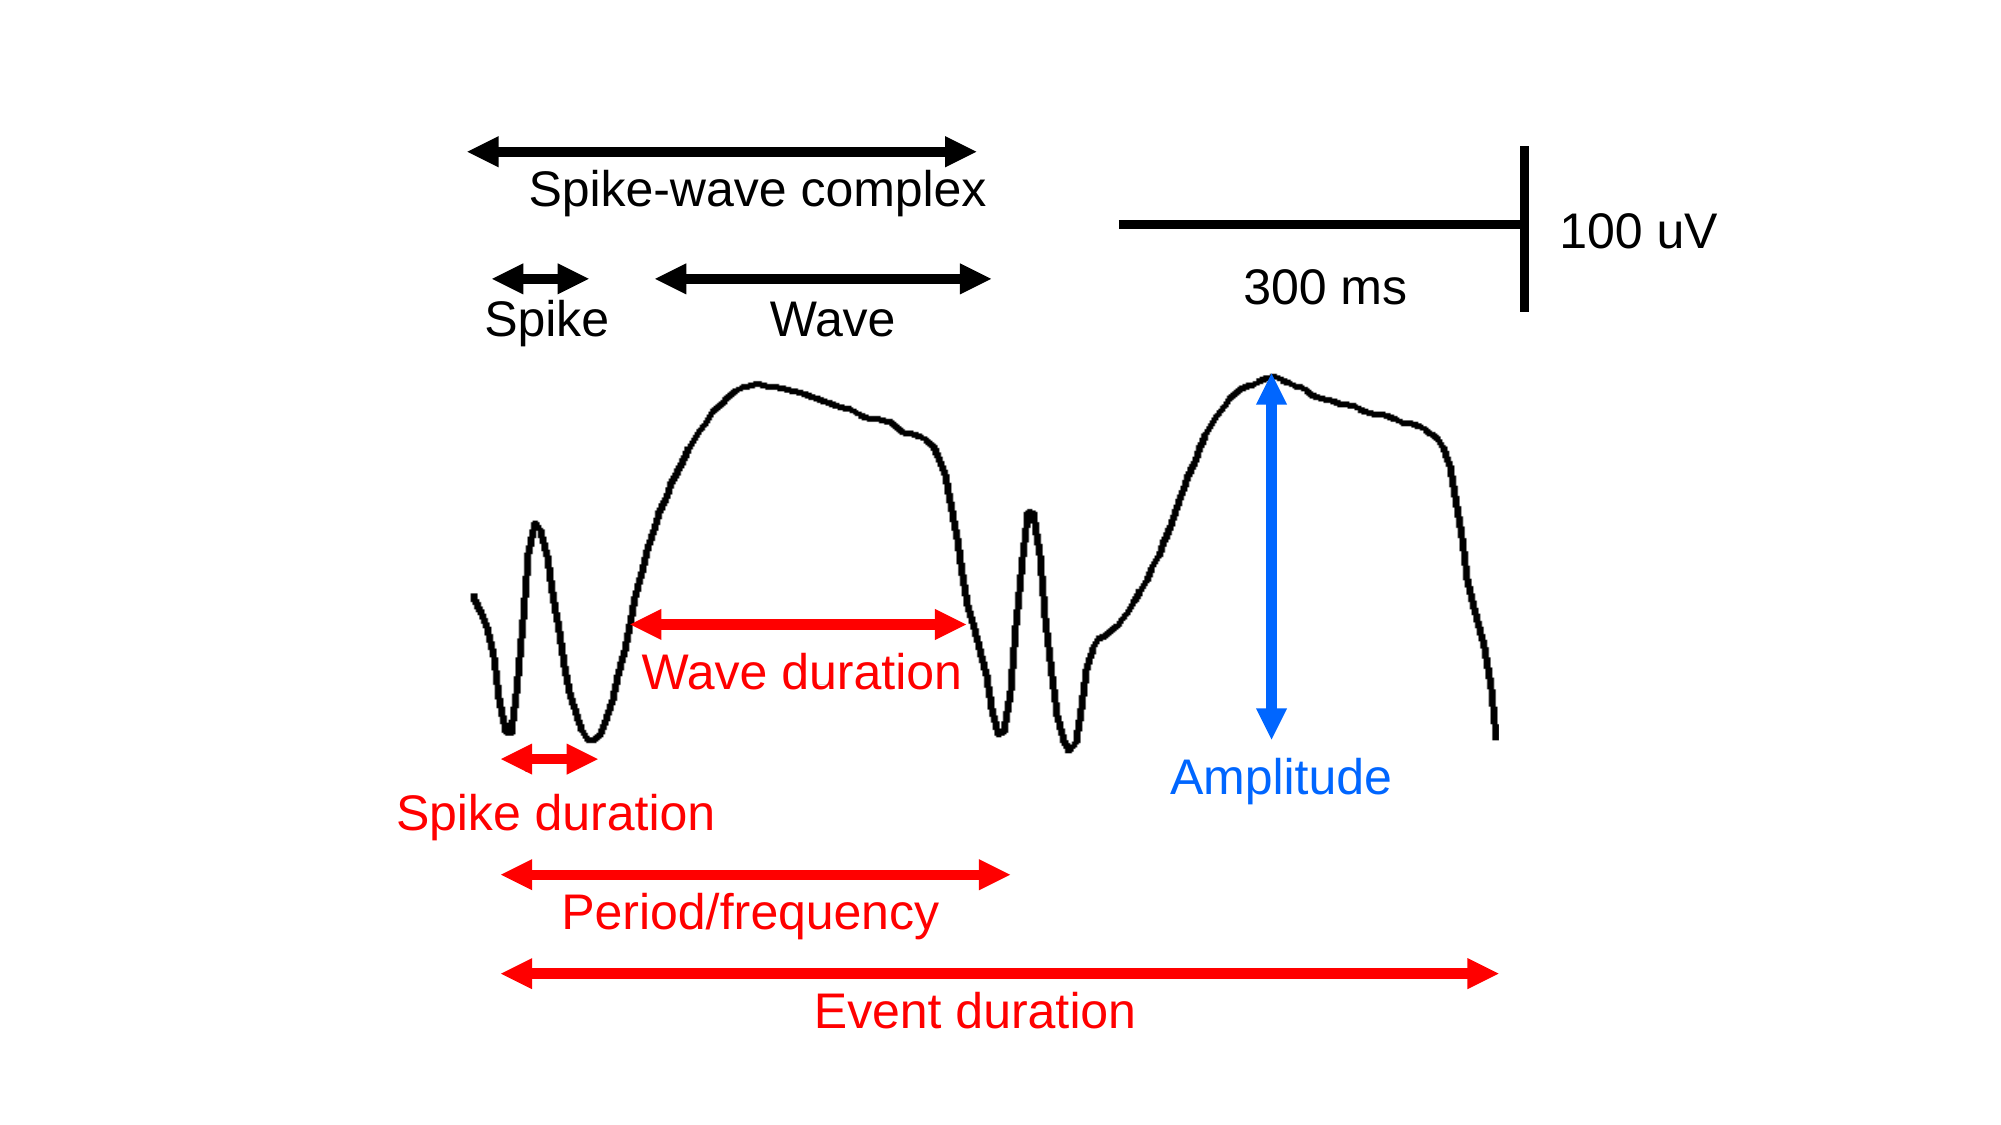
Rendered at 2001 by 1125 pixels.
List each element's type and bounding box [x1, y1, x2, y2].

text_box [500, 971, 1499, 1046]
text_box [467, 148, 1002, 224]
text_box [500, 871, 1011, 947]
text_box [469, 146, 2000, 354]
text_box [687, 267, 959, 274]
text_box [381, 359, 1709, 859]
